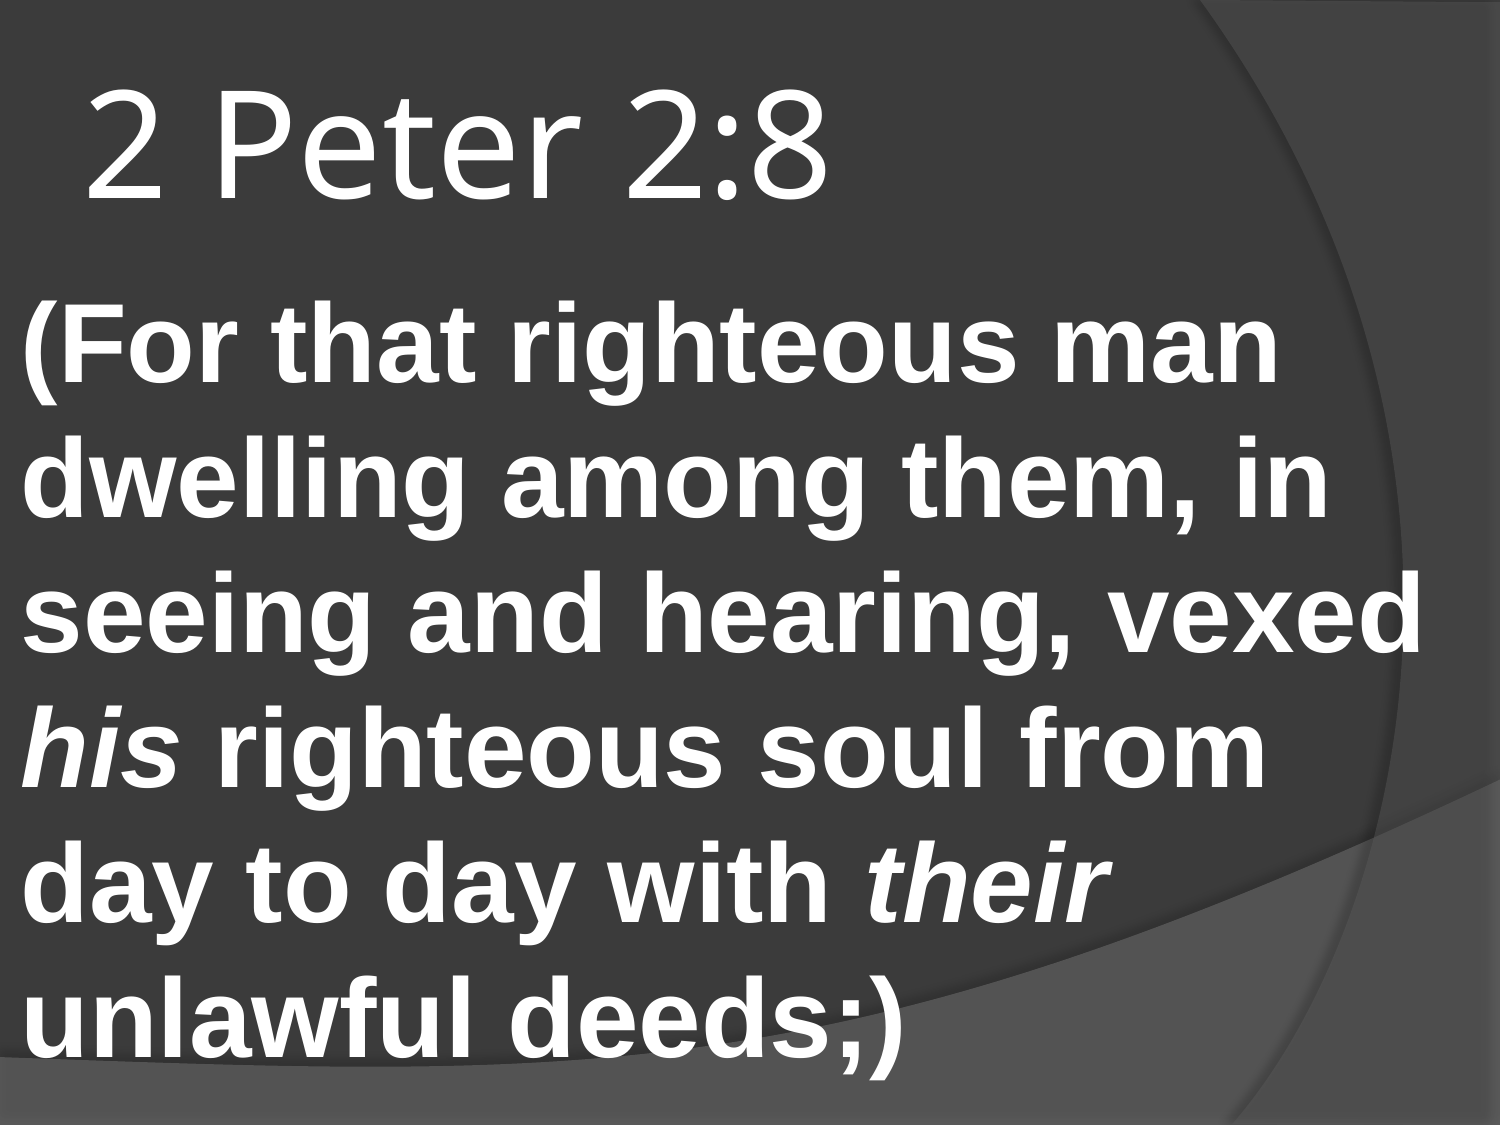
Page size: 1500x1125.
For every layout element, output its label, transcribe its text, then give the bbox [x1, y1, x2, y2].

title 2 Peter 2:8 [75, 45, 1300, 233]
list (For that righteous man dwelling among them, in seeing and hearing, vexed his righteous soul from day to day with their unlawful deeds;) [0, 262, 1488, 1125]
